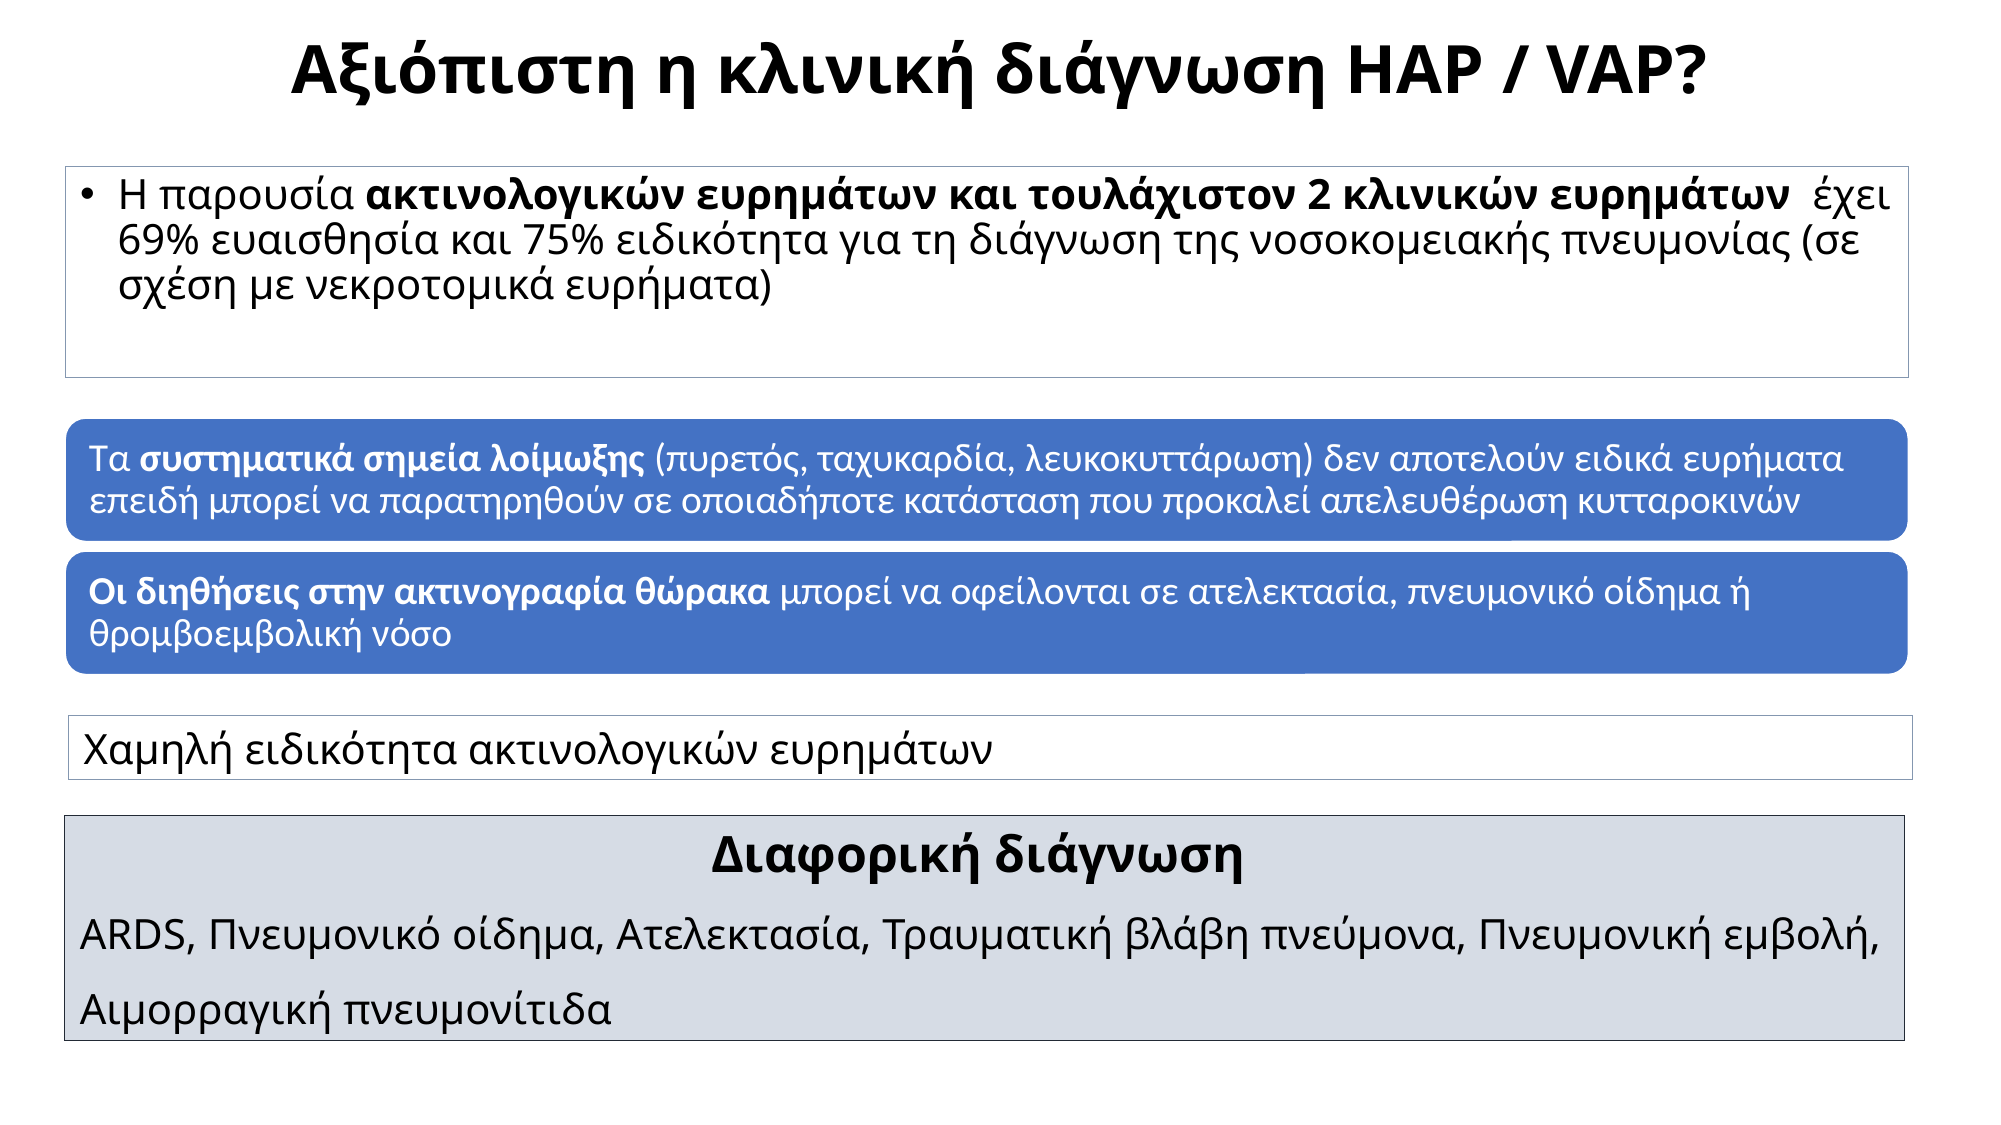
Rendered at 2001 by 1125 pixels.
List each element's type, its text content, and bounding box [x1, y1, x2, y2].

title Αξιόπιστη η κλινική διάγνωση HAP / VAP? [137, 14, 1863, 130]
text_box Χαμηλή ειδικότητα ακτινολογικών ευρημάτων [68, 715, 1913, 780]
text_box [64, 412, 1909, 681]
list Η παρουσία ακτινολογικών ευρημάτων και τουλάχιστον 2 κλινικών ευρημάτων έχει 69% ευαισθησία και 75% ειδικότητα για τη διάγνωση της νοσοκομειακής πνευμονίας (σε σχέση με νεκροτομικά ευρήματα) [65, 166, 1909, 378]
text_box Διαφορική διάγνωση ARDS, Πνευμονικό οίδημα, Ατελεκτασία, Τραυματική βλάβη πνεύμονα, Πνευμονική εμβολή, Αιμορραγική πνευμονίτιδα [64, 815, 1905, 1041]
